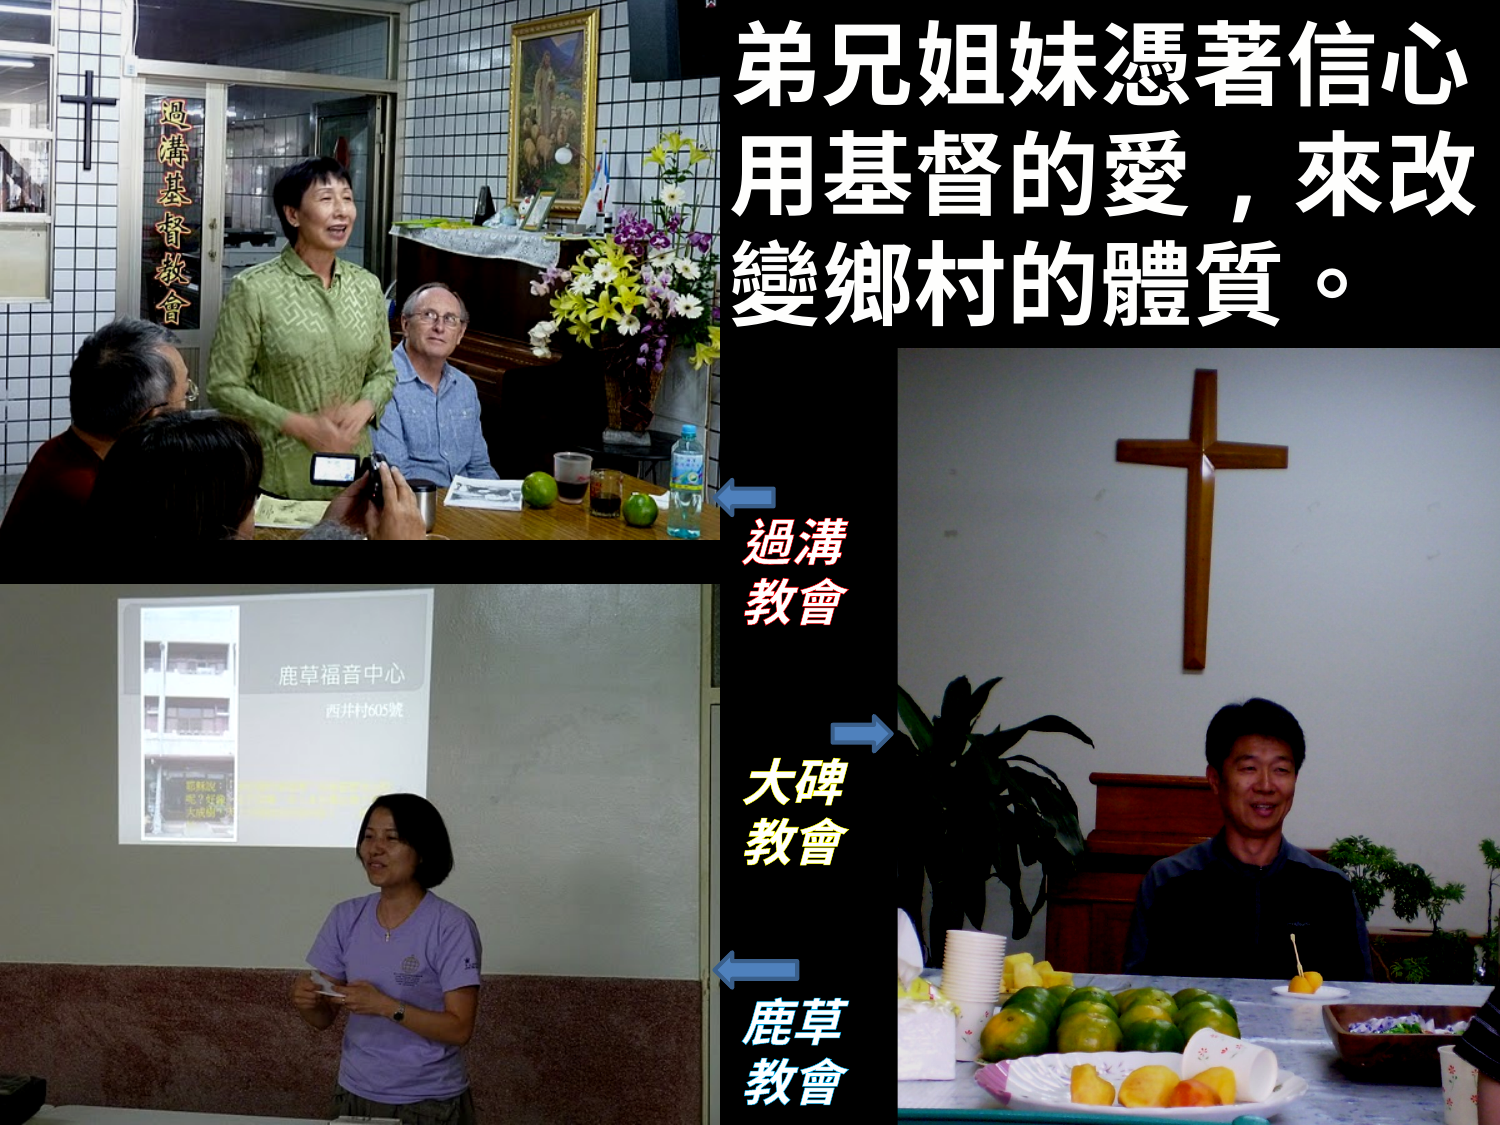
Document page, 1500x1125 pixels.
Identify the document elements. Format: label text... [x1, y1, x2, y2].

text_box 過溝教會 大碑教會 鹿草教會 [726, 443, 880, 1119]
picture [0, 584, 721, 1125]
text_box [725, 950, 800, 990]
text_box 弟兄姐妹憑著信心,用基督的愛,來改變鄉村的體質。 [722, 0, 1500, 345]
picture [897, 348, 1500, 1125]
picture [0, 0, 721, 541]
text_box [725, 477, 776, 518]
text_box [830, 714, 892, 754]
